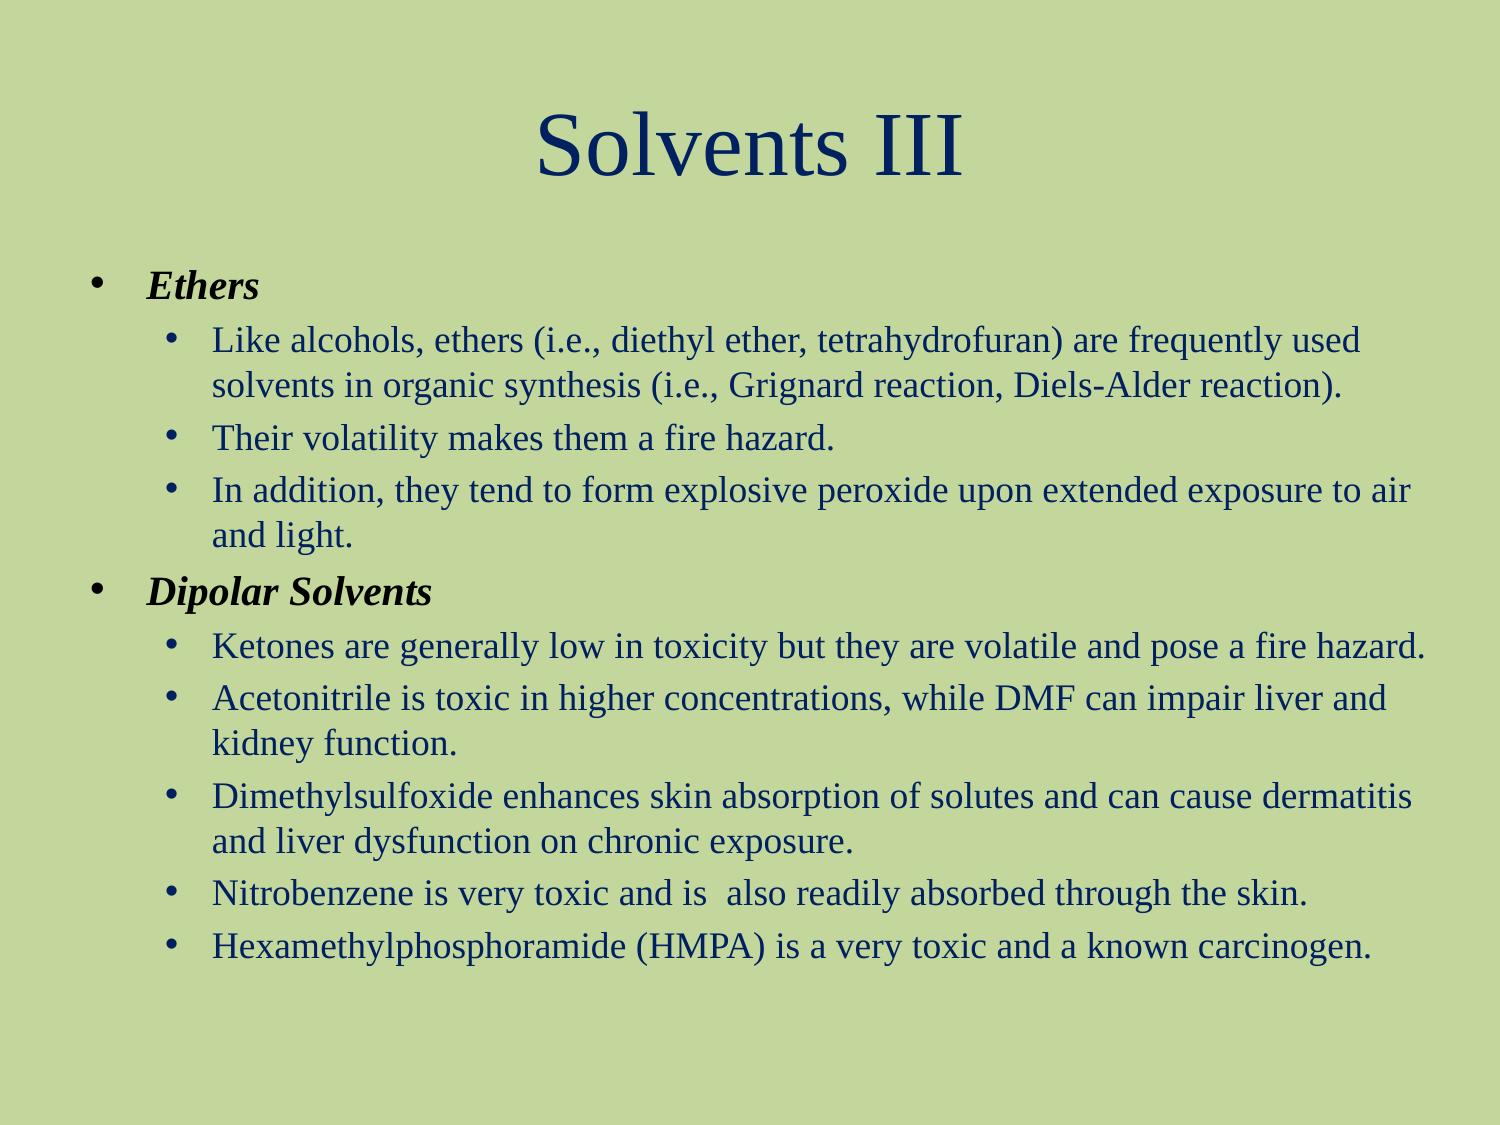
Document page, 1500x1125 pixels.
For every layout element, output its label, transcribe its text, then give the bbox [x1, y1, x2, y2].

list Ethers Like alcohols, ethers (i.e., diethyl ether, tetrahydrofuran) are frequently used solvents in organic synthesis (i.e., Grignard reaction, Diels-Alder reaction). Their volatility makes them a fire hazard. In addition, they tend to form explosive peroxide upon extended exposure to air and light. Dipolar Solvents Ketones are generally low in toxicity but they are volatile and pose a fire hazard. Acetonitrile is toxic in higher concentrations, while DMF can impair liver and kidney function. Dimethylsulfoxide enhances skin absorption of solutes and can cause dermatitis and liver dysfunction on chronic exposure. Nitrobenzene is very toxic and is also readily absorbed through the skin. Hexamethylphosphoramide (HMPA) is a very toxic and a known carcinogen. [75, 249, 1463, 1000]
title Solvents III [75, 45, 1425, 233]
